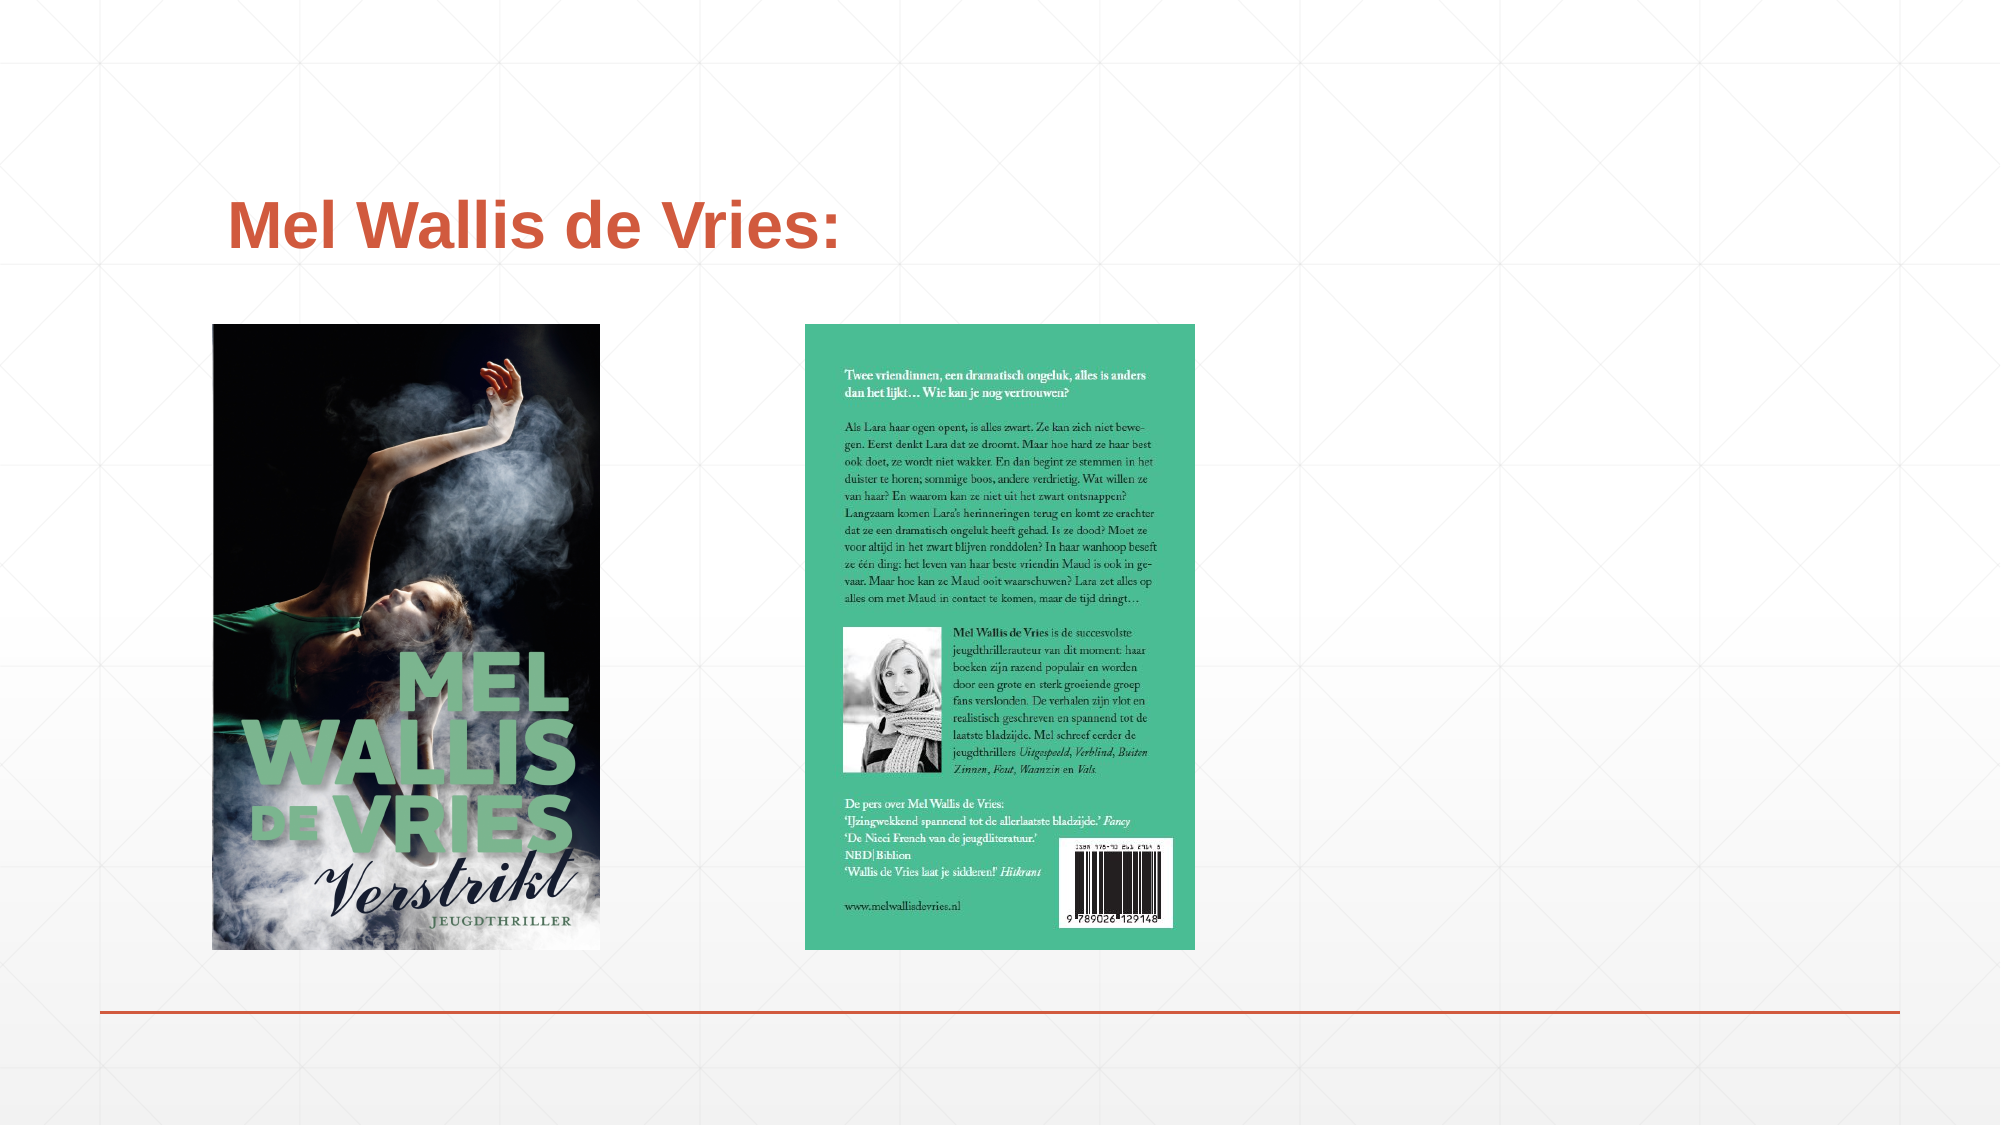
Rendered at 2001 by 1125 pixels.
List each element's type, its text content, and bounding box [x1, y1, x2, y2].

title Mel Wallis de Vries: [212, 82, 1788, 271]
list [805, 324, 1195, 950]
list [212, 324, 600, 950]
